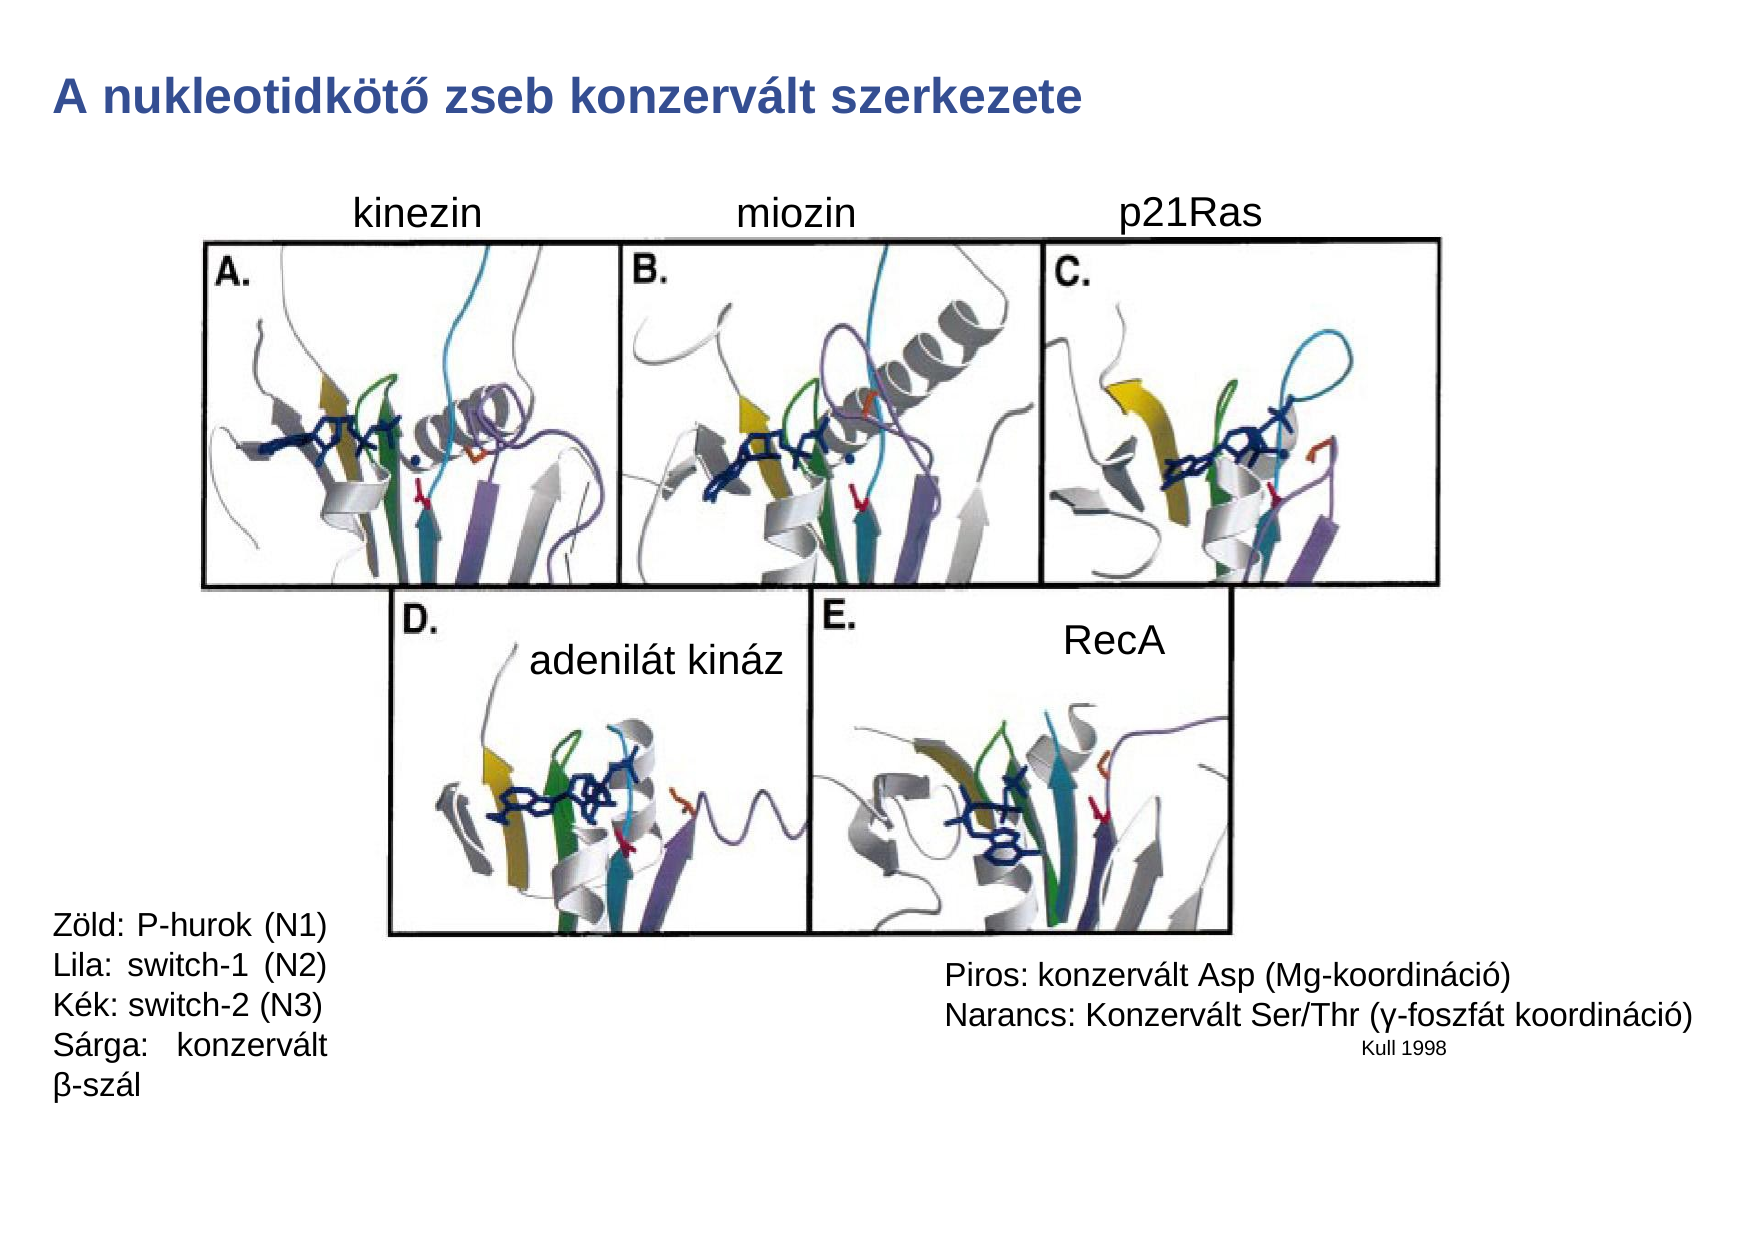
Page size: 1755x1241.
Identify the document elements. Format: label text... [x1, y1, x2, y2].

text_box p21Ras [1116, 184, 1265, 235]
text_box Kull 1998 [1359, 1034, 1450, 1060]
text_box Piros: konzervált Asp (Mg-koordináció) Narancs: Konzervált Ser/Thr (γ-foszfát koordináció) [942, 952, 1705, 1033]
text_box kinezin miozin [350, 186, 857, 286]
text_box Zöld: P-hurok (N1) Lila: switch-1 (N2) Kék: switch-2 (N3) Sárga: konzervált β-szál [50, 903, 413, 1103]
title A nukleotidkötő zseb konzervált szerkezete [50, 63, 1704, 271]
text_box adenilát kináz [527, 632, 786, 683]
text_box RecA [1060, 613, 1168, 664]
text_box [198, 271, 1450, 950]
